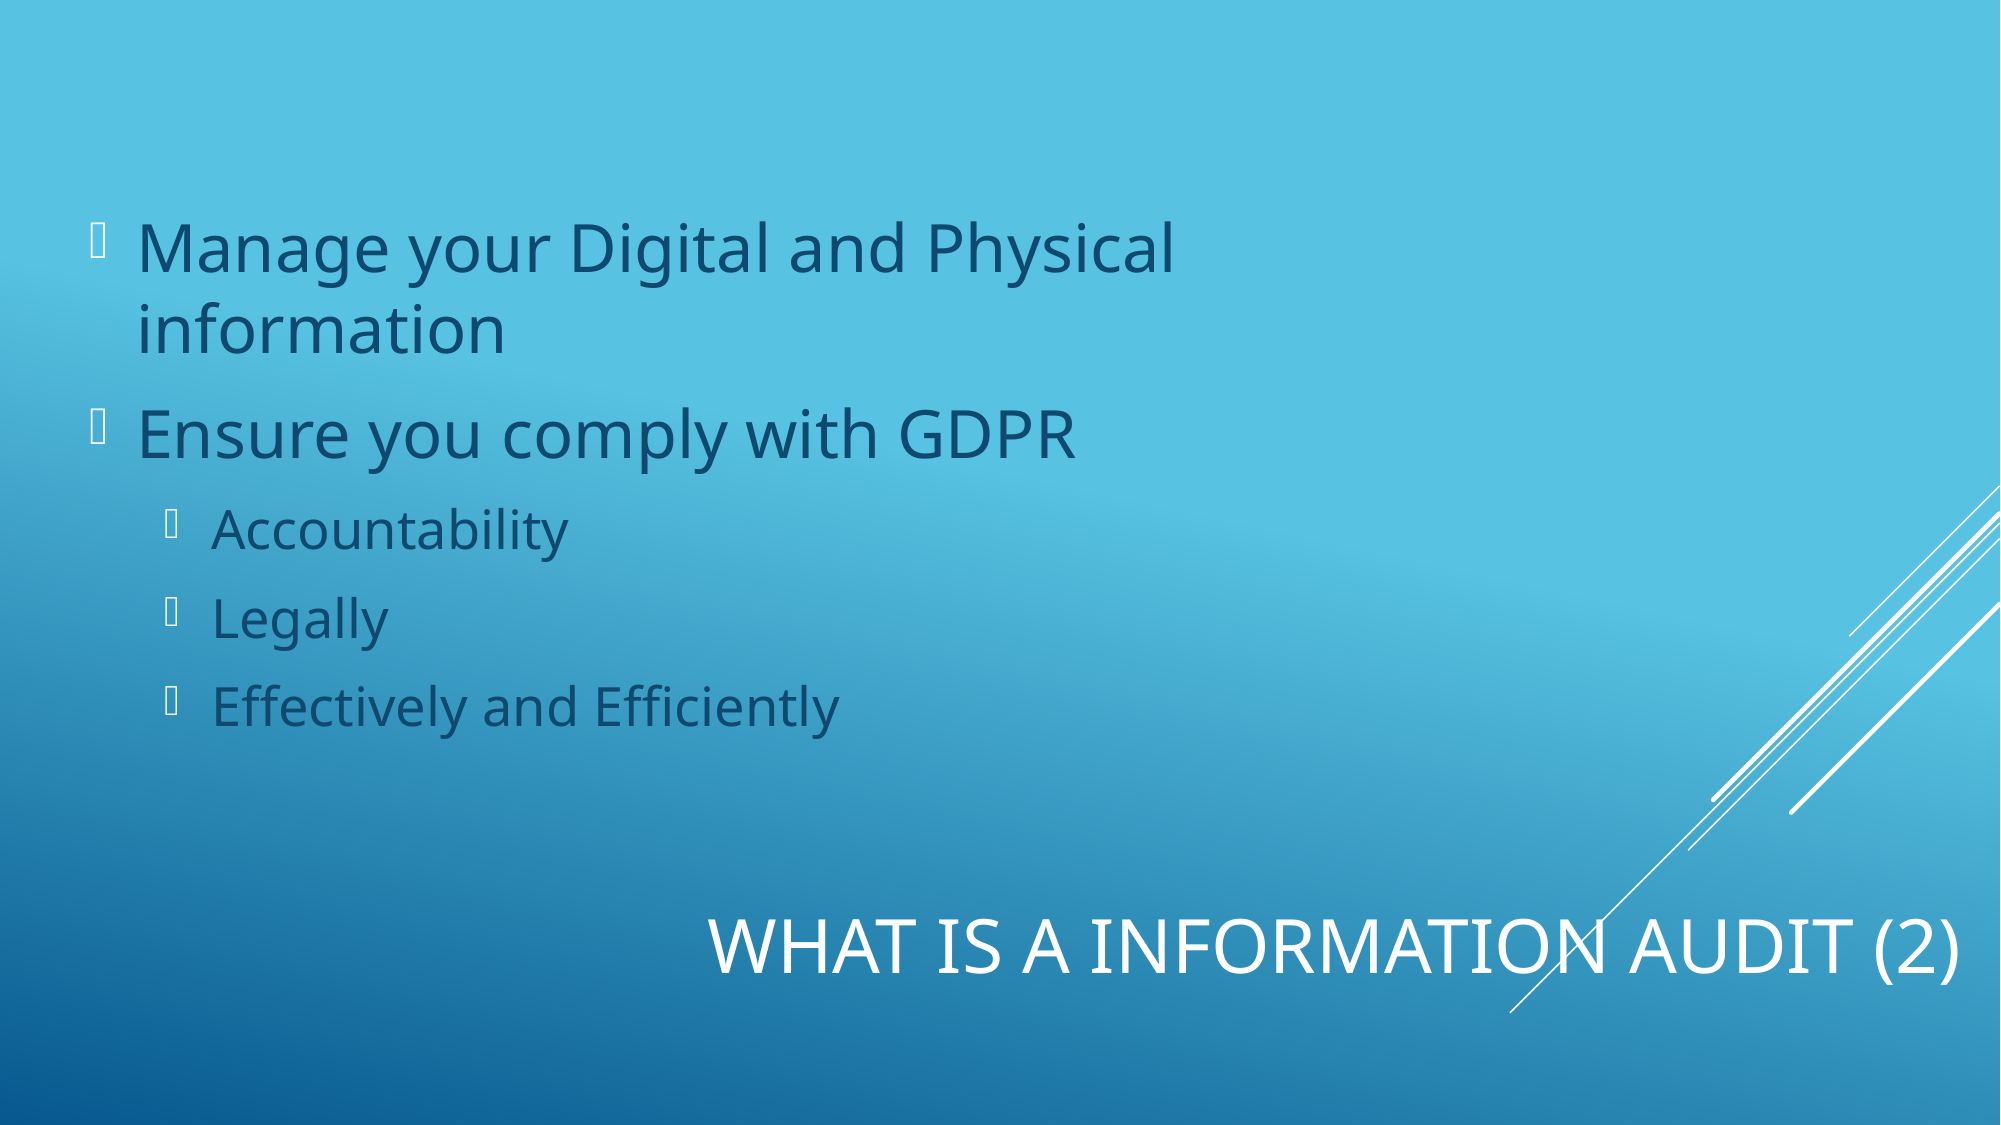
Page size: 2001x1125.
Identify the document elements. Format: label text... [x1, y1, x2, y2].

title What is a Information Audit (2) [577, 819, 1978, 1068]
list Manage your Digital and Physical information Ensure you comply with GDPR Accountability Legally Effectively and Efficiently [74, 115, 1475, 946]
